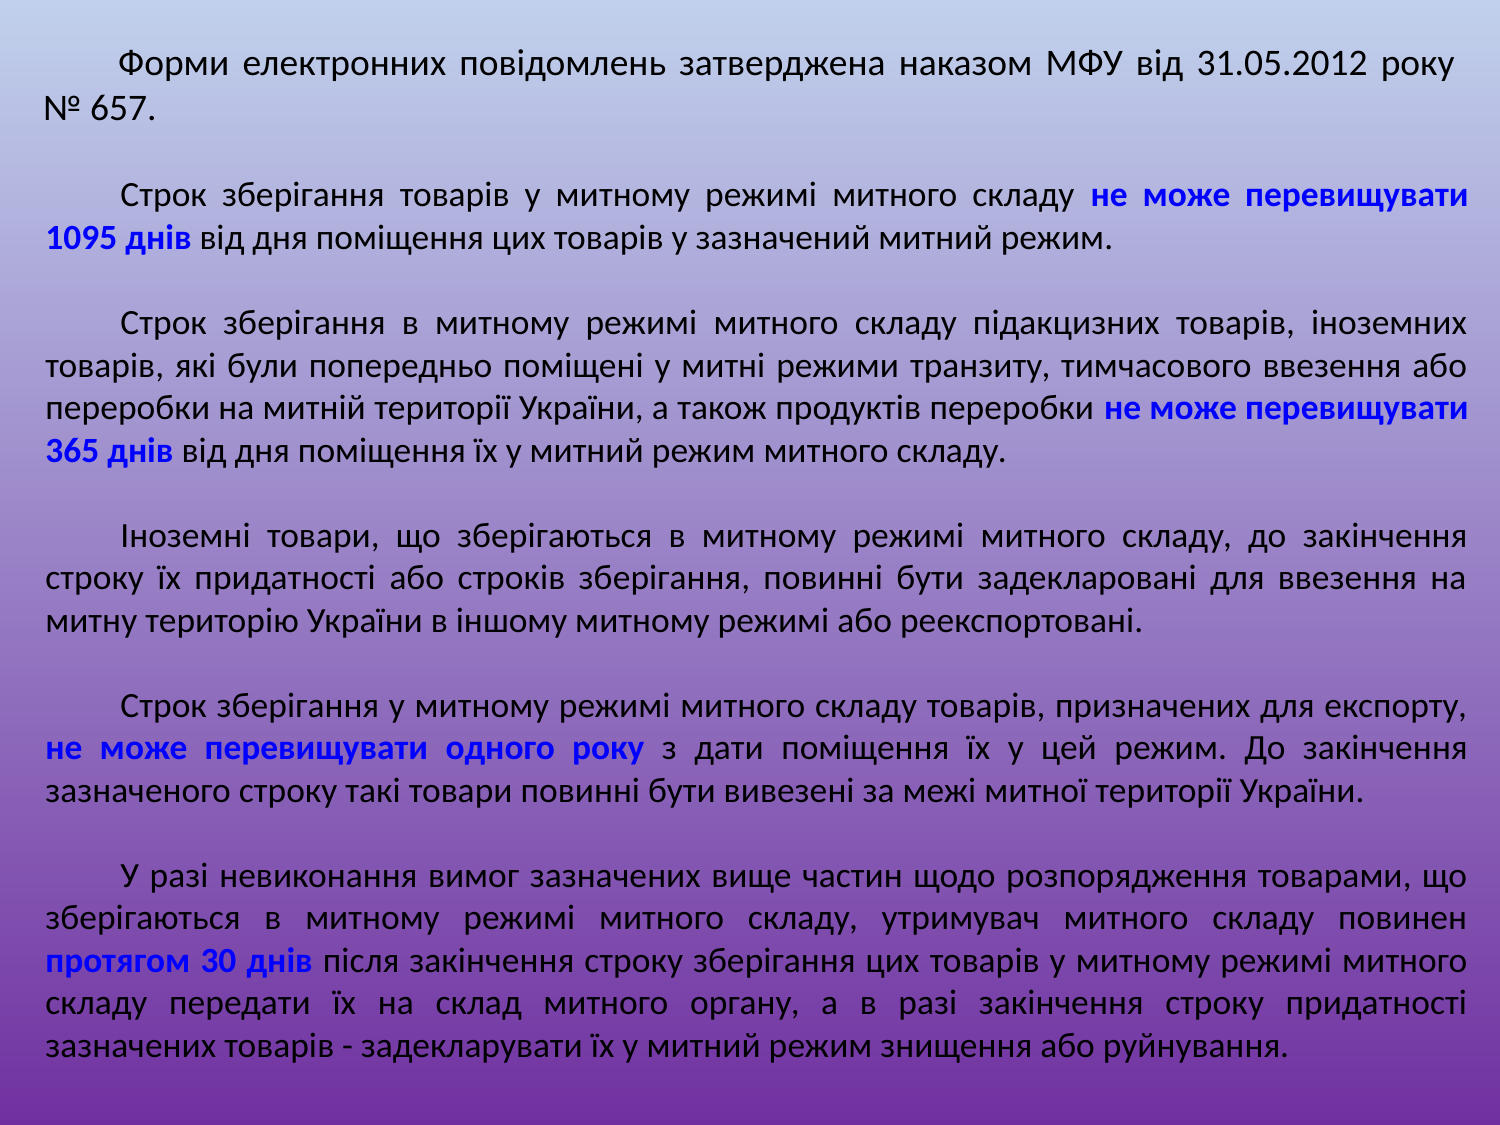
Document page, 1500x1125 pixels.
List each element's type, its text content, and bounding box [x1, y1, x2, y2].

text_box Форми електронних повідомлень затверджена наказом МФУ від 31.05.2012 року № 657. [28, 30, 1471, 136]
text_box Строк зберігання товарів у митному режимі митного складу не може перевищувати 1095 днів від дня поміщення цих товарів у зазначений митний режим. Строк зберігання в митному режимі митного складу підакцизних товарів, іноземних товарів, які були попередньо поміщені у митні режими транзиту, тимчасового ввезення або переробки на митній території України, а також продуктів переробки не може перевищувати 365 днів від дня поміщення їх у митний режим митного складу. Іноземні товари, що зберігаються в митному режимі митного складу, до закінчення строку їх придатності або строків зберігання, повинні бути задекларовані для ввезення на митну територію України в іншому митному режимі або реекспортовані. Строк зберігання у митному режимі митного складу товарів, призначених для експорту, не може перевищувати одного року з дати поміщення їх у цей режим. До закінчення зазначеного строку такі товари повинні бути вивезені за межі митної території України. У разі невиконання вимог зазначених вище частин щодо розпорядження товарами, що зберігаються в митному режимі митного складу, утримувач митного складу повинен протягом 30 днів після закінчення строку зберігання цих товарів у митному режимі митного складу передати їх на склад митного органу, а в разі закінчення строку придатності зазначених товарів - задекларувати їх у митний режим знищення або руйнування. [30, 164, 1484, 1072]
